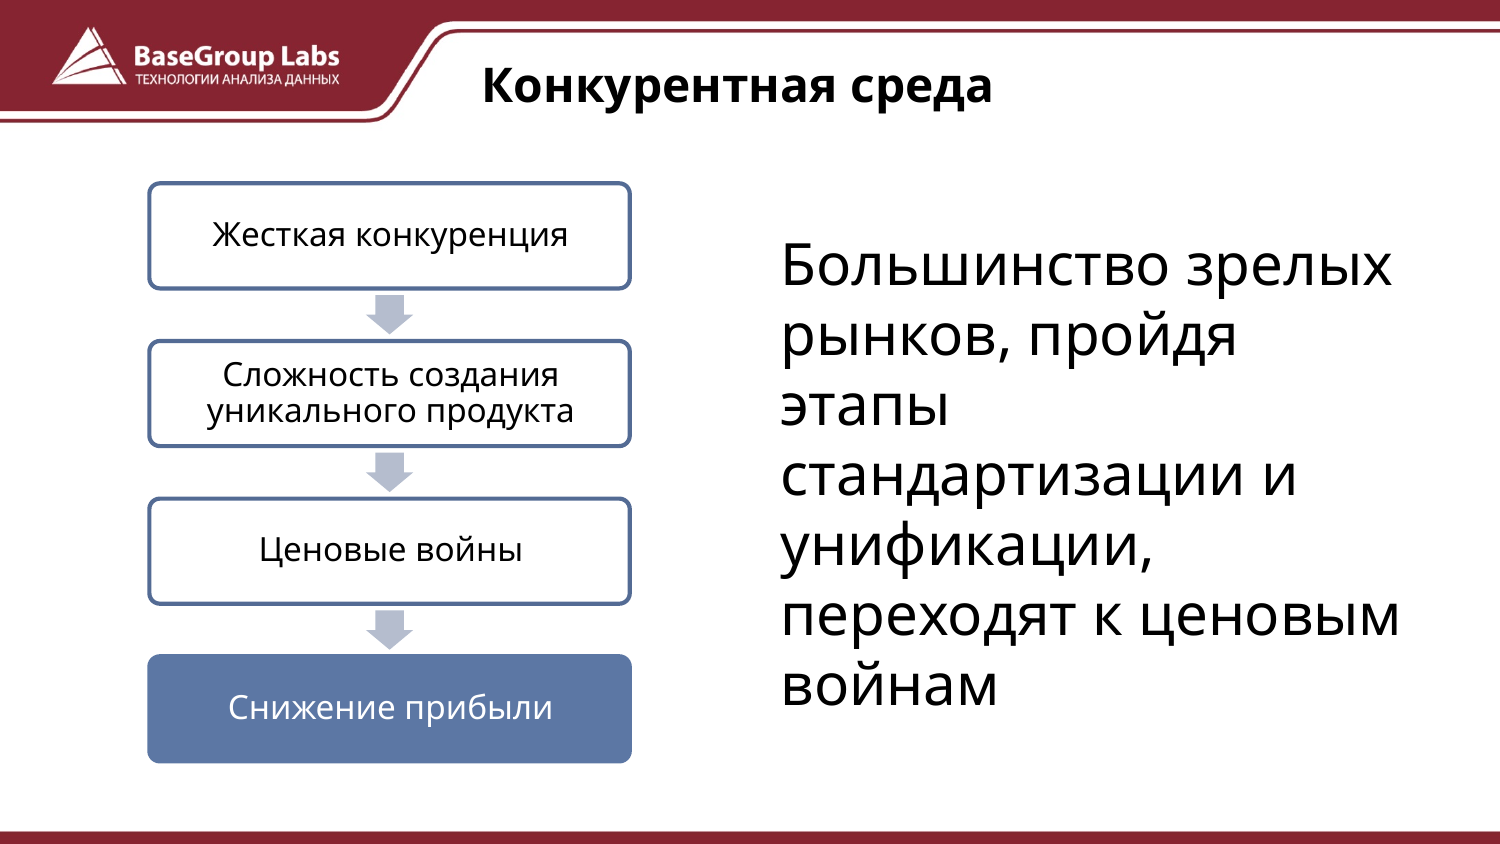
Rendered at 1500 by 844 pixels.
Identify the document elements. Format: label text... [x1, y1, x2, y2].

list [40, 182, 739, 762]
picture [0, 0, 1500, 844]
list Большинство зрелых рынков, пройдя этапы стандартизации и унификации, переходят к ценовым войнам [765, 183, 1424, 762]
title Конкурентная среда [466, 43, 1463, 124]
